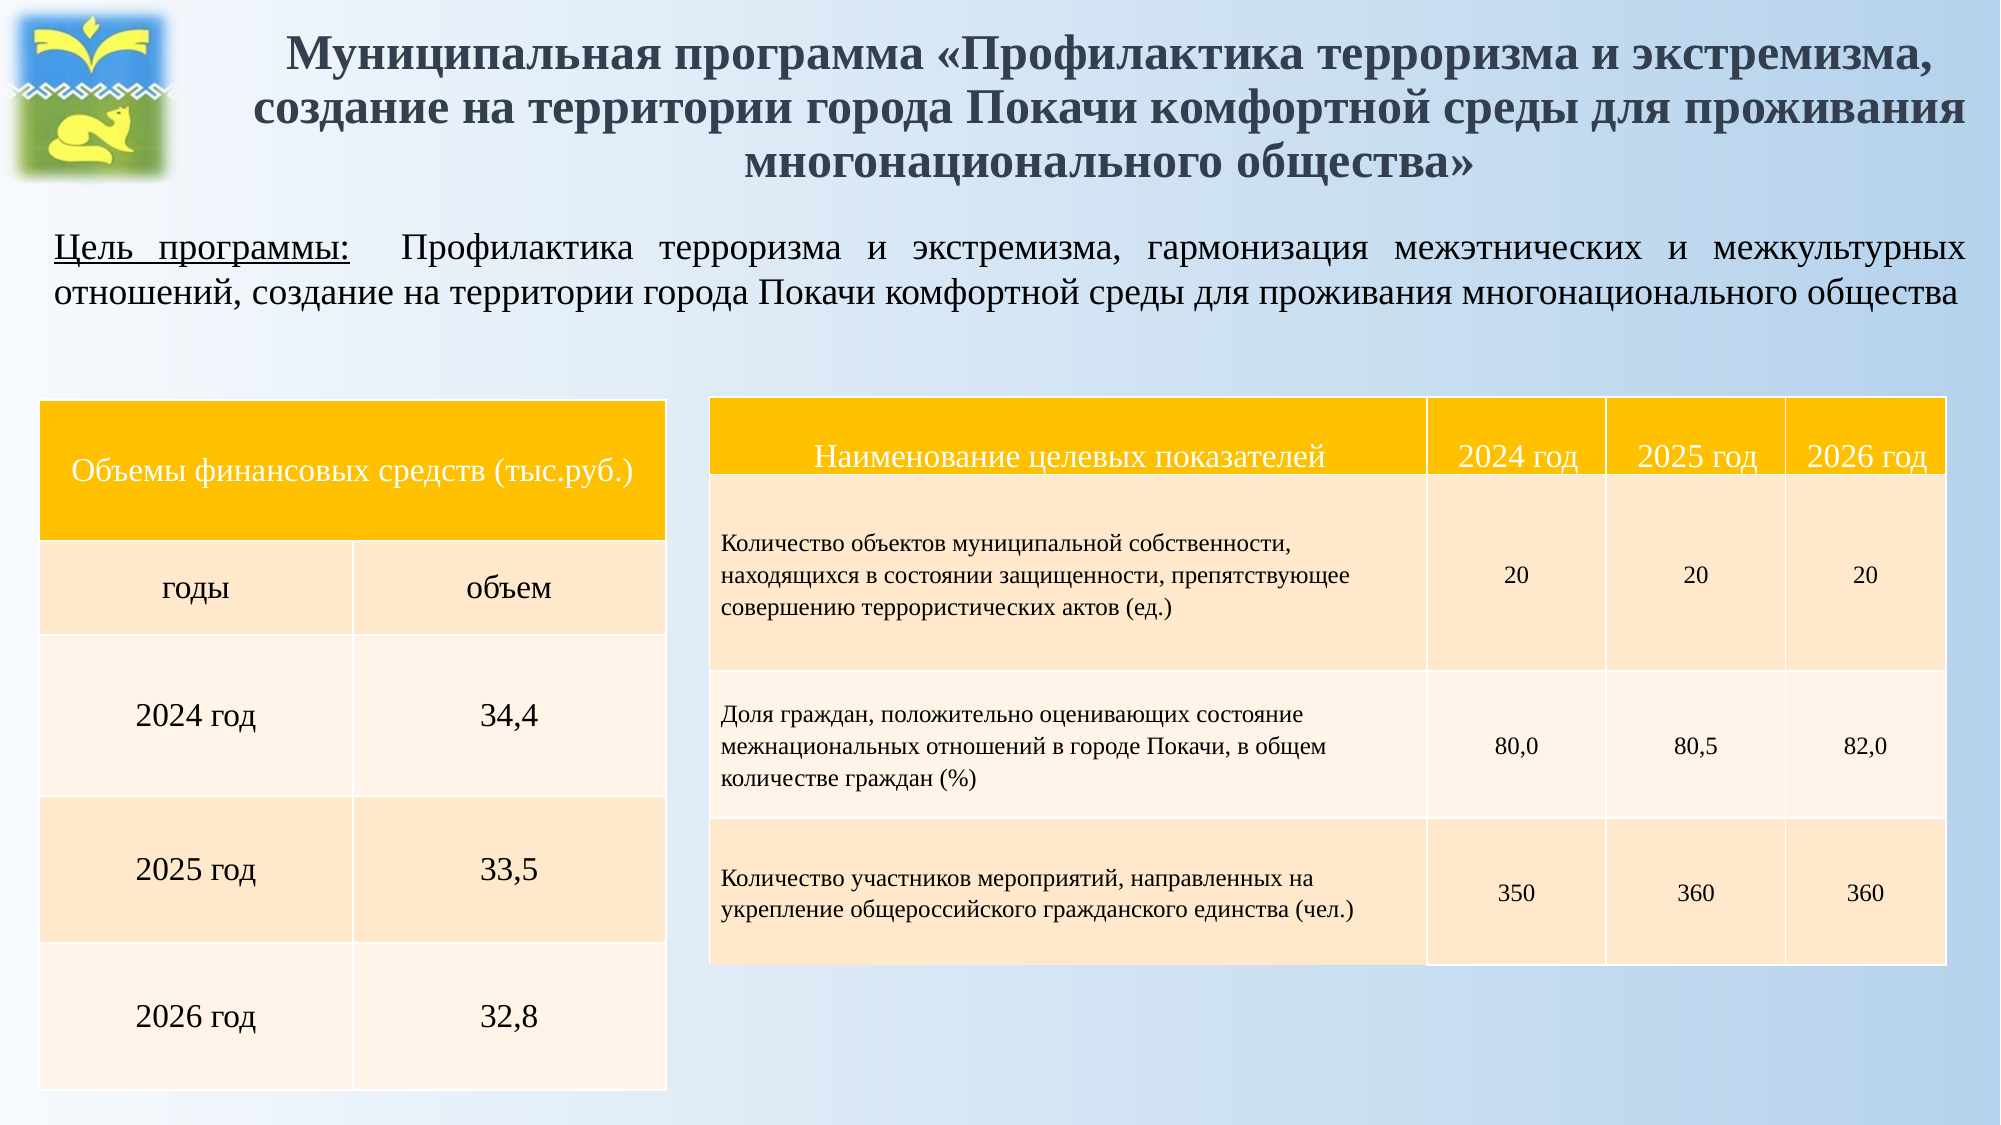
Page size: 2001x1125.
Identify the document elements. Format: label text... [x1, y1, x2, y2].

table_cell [1607, 819, 1785, 964]
title Муниципальная программа «Профилактика терроризма и экстремизма, создание на территории города Покачи комфортной среды для проживания многонационального общества» [219, 18, 2000, 197]
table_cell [40, 944, 352, 1089]
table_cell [354, 797, 665, 942]
table_header Объемы финансовых средств (тыс.руб.) [40, 401, 665, 540]
picture [0, 0, 183, 193]
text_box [39, 214, 1983, 320]
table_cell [710, 819, 1426, 965]
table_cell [1607, 672, 1785, 817]
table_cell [710, 672, 1426, 817]
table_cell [1607, 475, 1785, 670]
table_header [1786, 398, 1945, 474]
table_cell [354, 542, 665, 634]
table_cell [354, 636, 665, 795]
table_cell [40, 797, 352, 942]
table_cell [1428, 672, 1605, 817]
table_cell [40, 636, 352, 795]
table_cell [1786, 672, 1945, 817]
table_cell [1786, 475, 1945, 670]
table_cell годы [40, 542, 352, 634]
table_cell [1428, 475, 1605, 670]
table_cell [1786, 819, 1945, 964]
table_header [710, 398, 1426, 474]
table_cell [710, 475, 1426, 670]
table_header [1428, 398, 1605, 474]
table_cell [1428, 819, 1605, 964]
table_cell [354, 944, 665, 1089]
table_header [1607, 398, 1785, 474]
